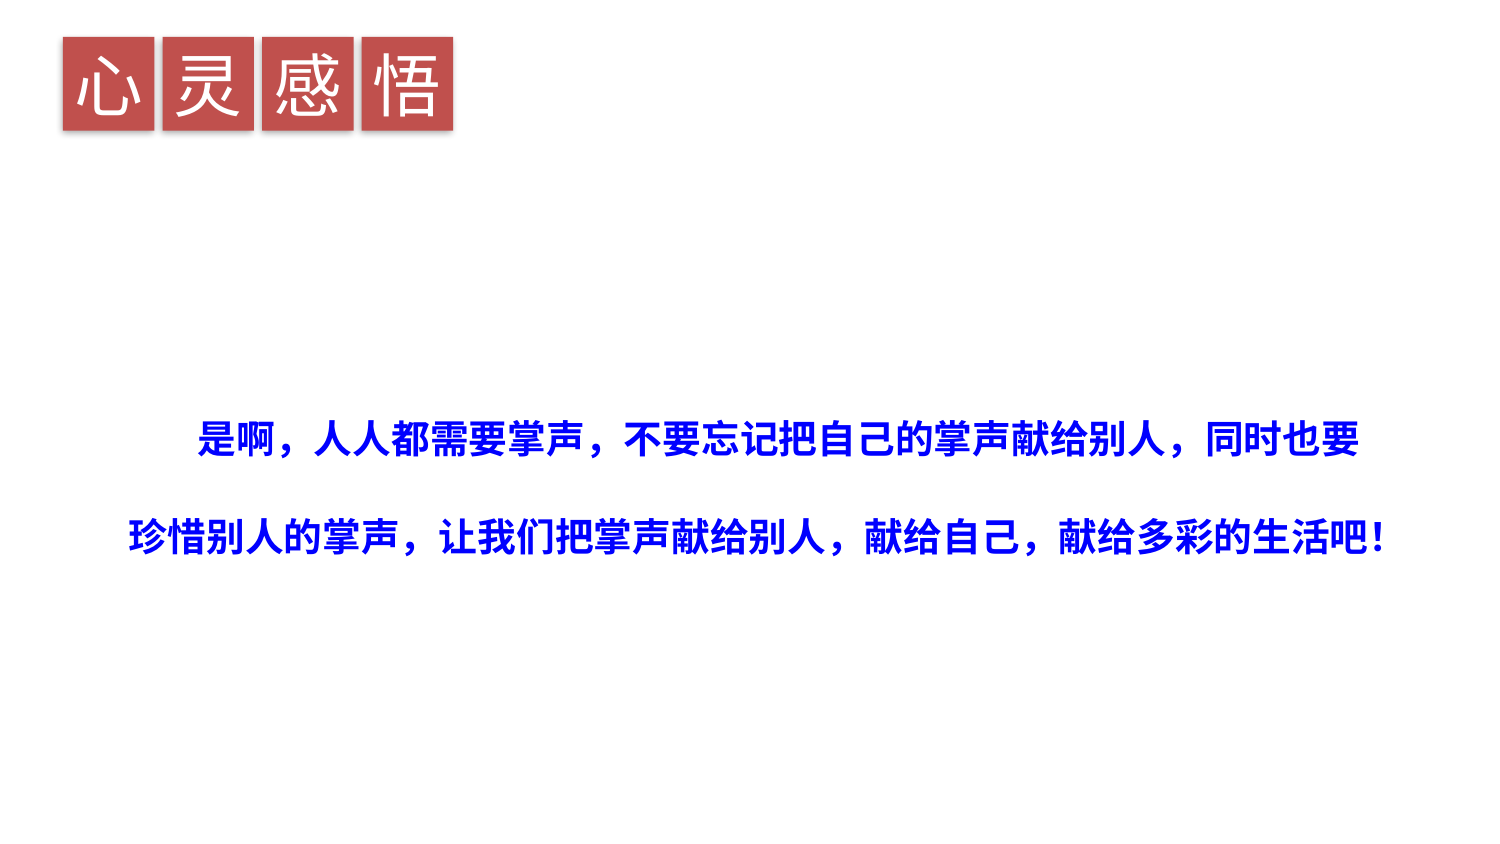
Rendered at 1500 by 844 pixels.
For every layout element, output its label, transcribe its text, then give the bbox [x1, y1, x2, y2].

text_box 心 [62, 36, 155, 131]
text_box 悟 [361, 36, 454, 131]
text_box 感 [262, 36, 354, 131]
text_box 灵 [162, 36, 254, 131]
title 是啊，人人都需要掌声，不要忘记把自己的掌声献给别人，同时也要珍惜别人的掌声，让我们把掌声献给别人，献给自己，献给多彩的生活吧！ [113, 356, 1387, 614]
